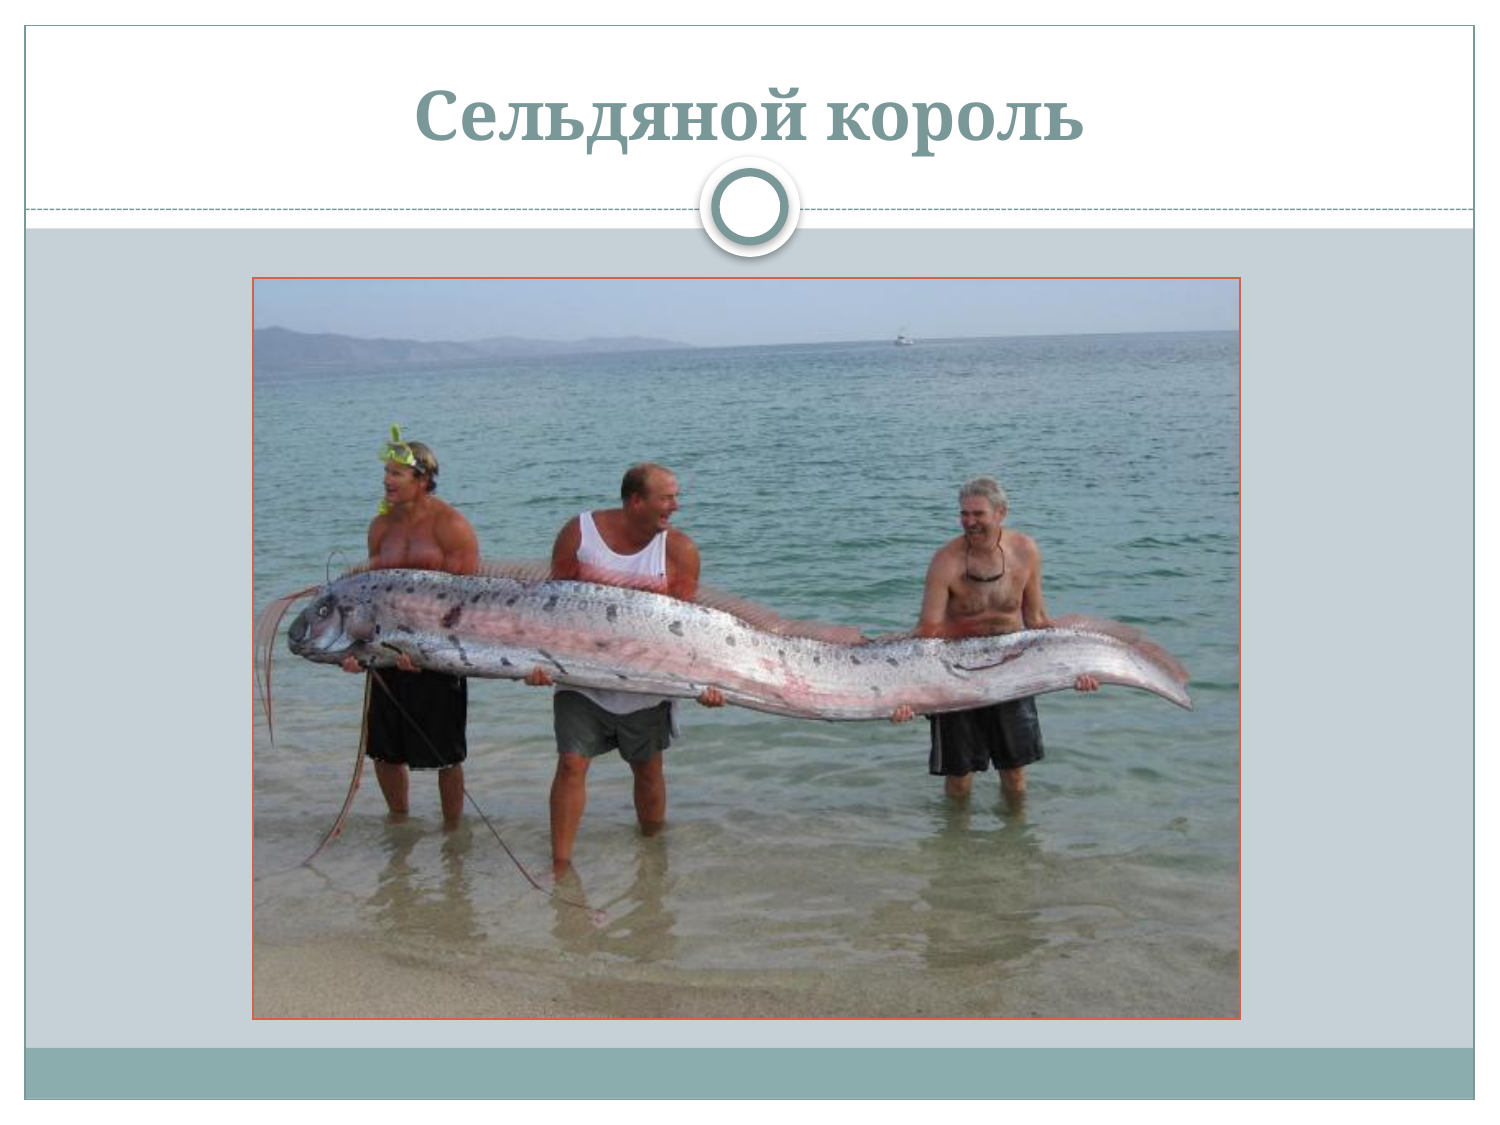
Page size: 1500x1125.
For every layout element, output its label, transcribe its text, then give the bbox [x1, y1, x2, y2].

title Сельдяной король [49, 37, 1450, 162]
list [253, 278, 1240, 1019]
